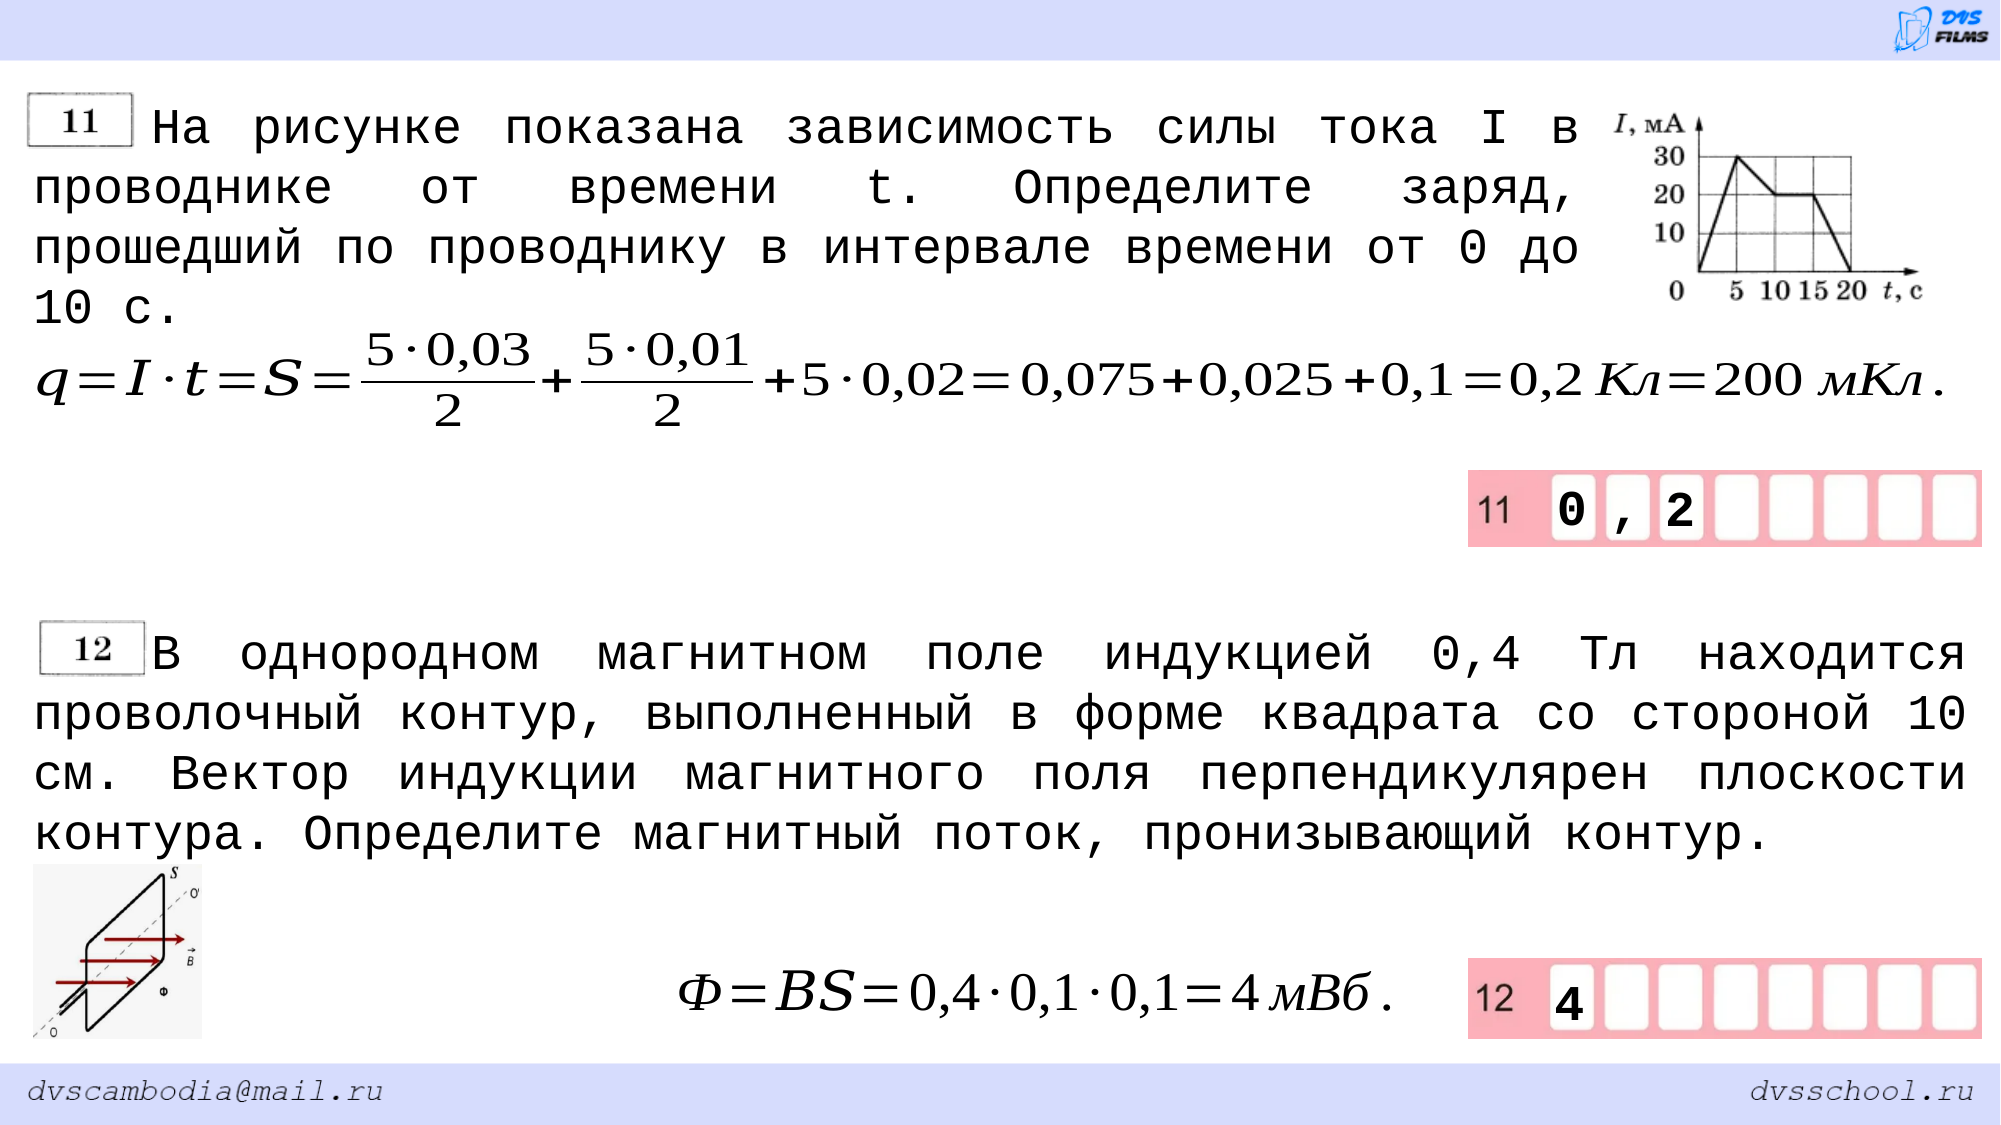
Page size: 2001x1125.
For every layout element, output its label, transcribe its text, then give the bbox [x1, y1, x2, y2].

text_box На рисунке показана зависимость силы тока I в проводнике от времени t. Определите заряд, прошедший по проводнику в интервале времени от 0 до 10 с. [18, 85, 1596, 341]
text_box S3 [1771, 322, 1849, 406]
text_box В однородном магнитном поле индукцией 0,4 Тл находится проволочный контур, выполненный в форме квадрата со стороной 10 см. Вектор индукции магнитного поля перпендикулярен плоскости контура. Определите магнитный поток, пронизывающий контур. [18, 612, 1982, 868]
picture [0, 0, 2001, 1125]
